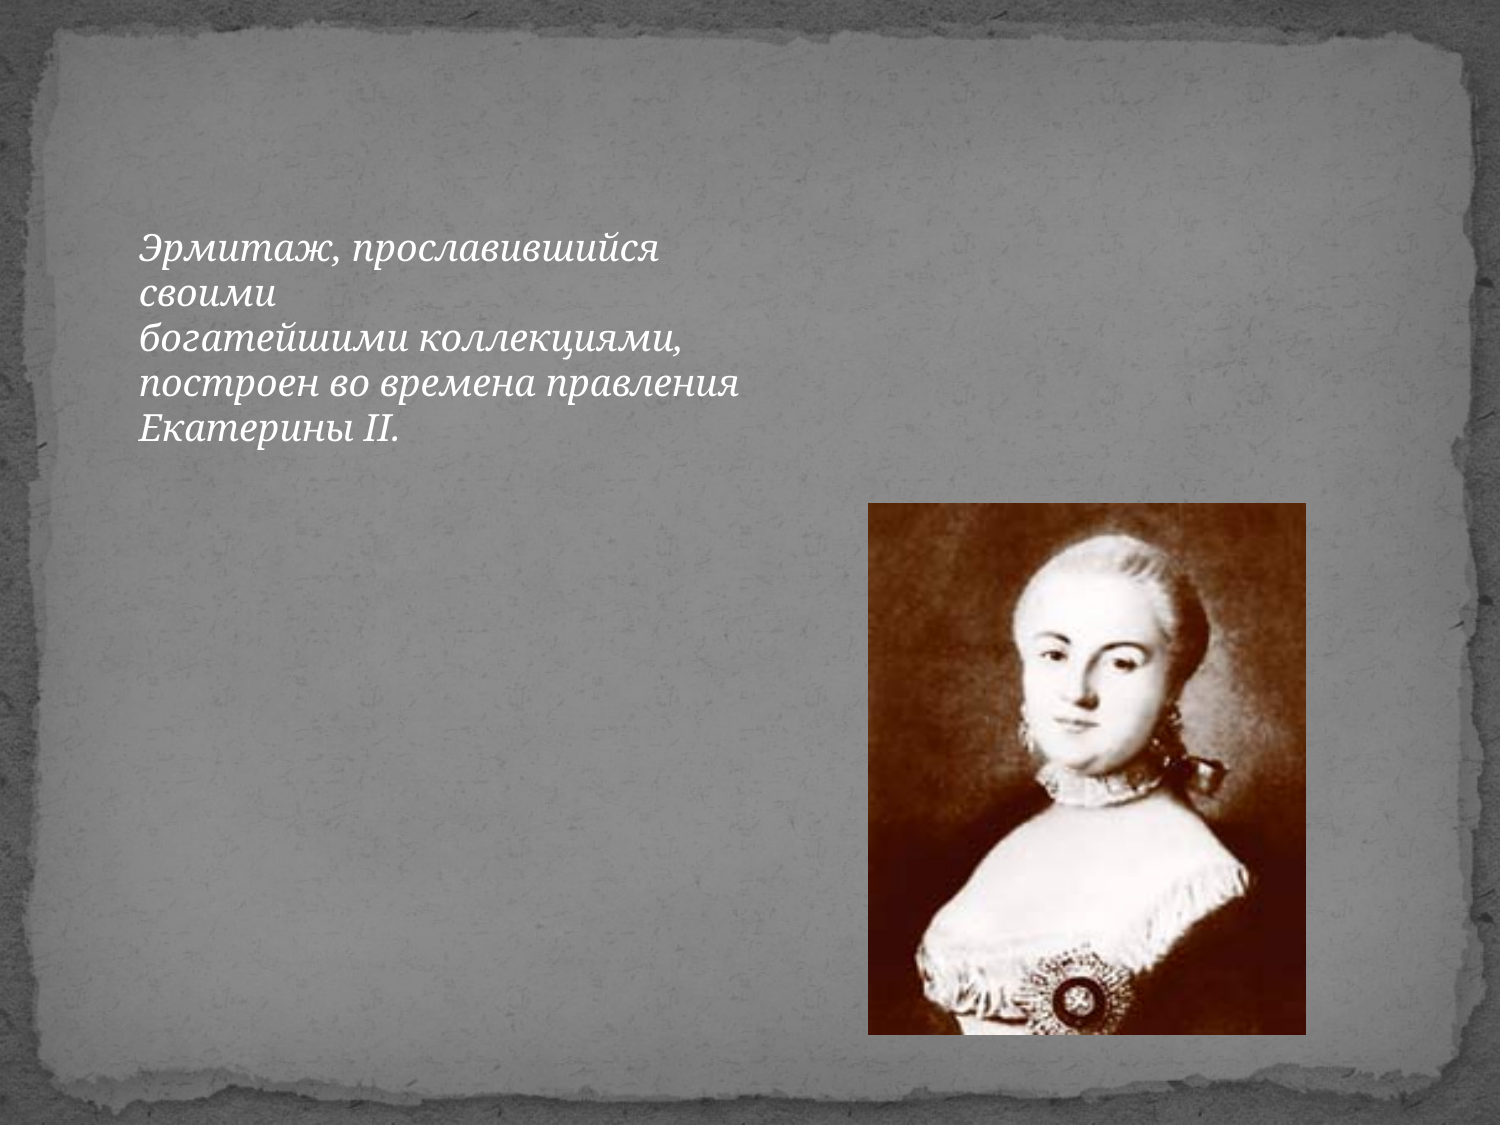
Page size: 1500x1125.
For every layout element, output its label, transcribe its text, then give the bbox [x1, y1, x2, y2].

text_box Эрмитаж, прославившийся своими богатейшими коллекциями, построен во времена правления Екатерины II. [123, 216, 808, 456]
picture [868, 503, 1306, 1035]
